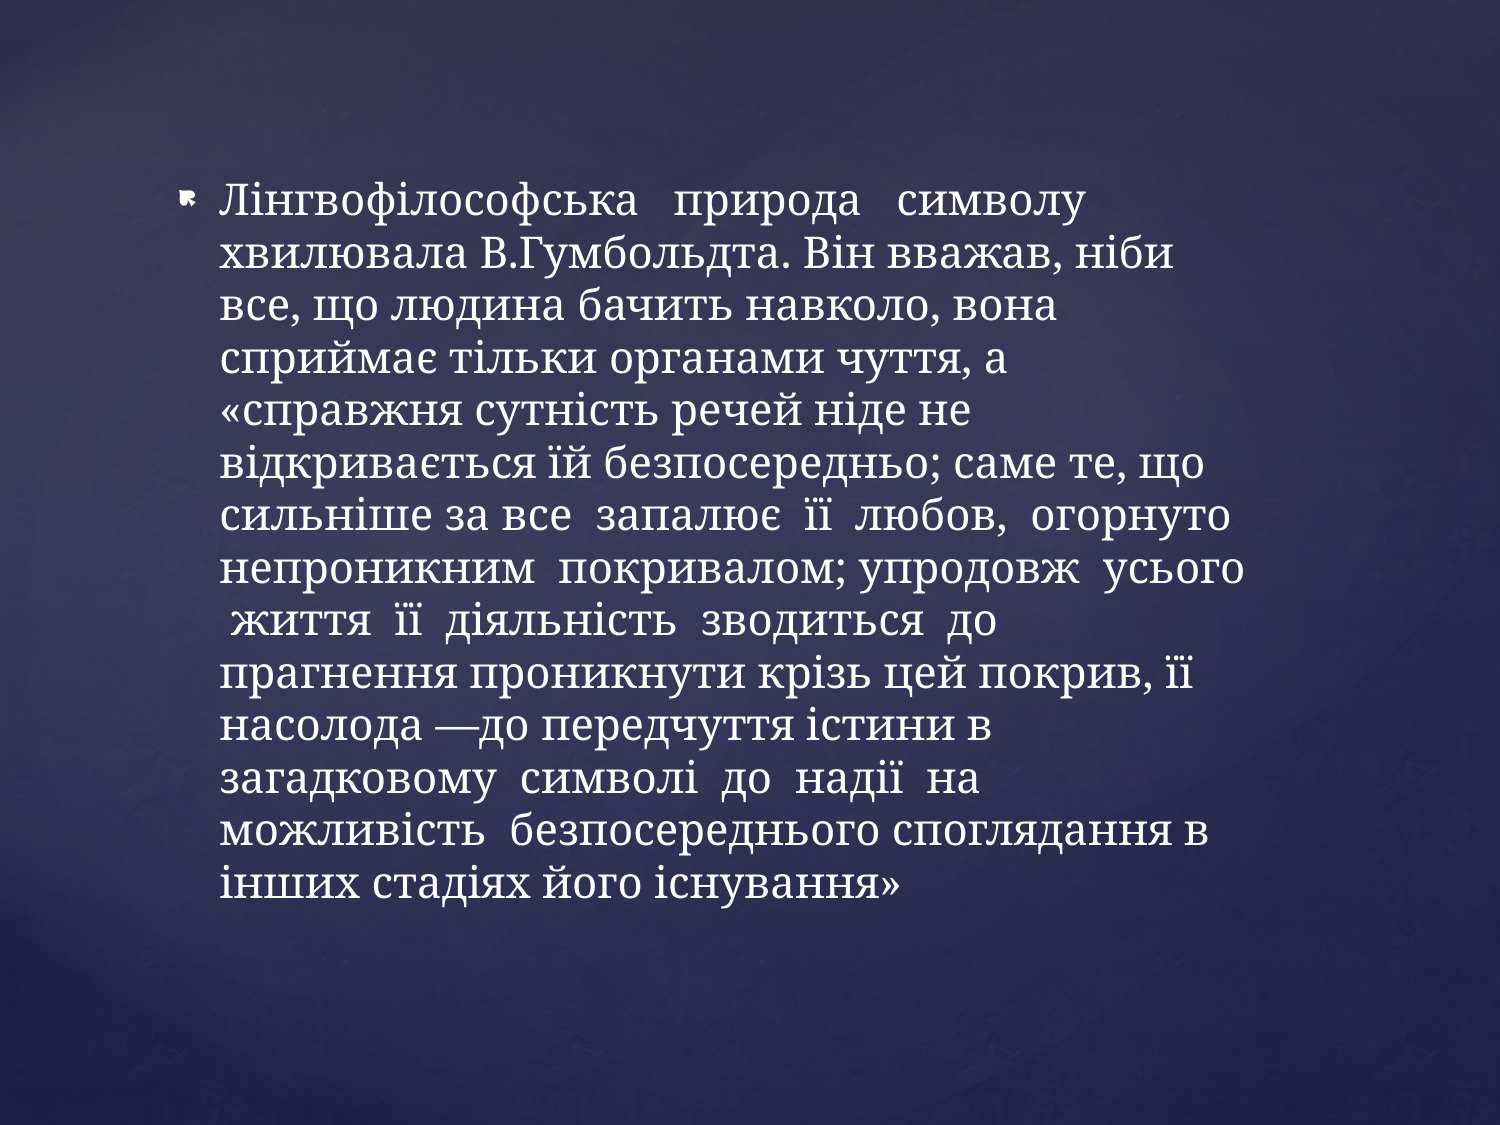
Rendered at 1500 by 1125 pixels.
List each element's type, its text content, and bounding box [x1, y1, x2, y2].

list Лінгвофілософська природа символу хвилювала В.Гумбольдта. Він вважав, ніби все, що людина бачить навколо, вона сприймає тільки органами чуття, а «справжня сутність речей ніде не відкривається їй безпосередньо; саме те, що сильніше за все запалює її любов, огорнуто непроникним покривалом; упродовж усього життя її діяльність зводиться до прагнення проникнути кpiзь цей покрив, її насолода —до передчуття істини в загадковому символі до надії на можливість безпосереднього споглядання в інших cтадіях його існування» [159, 125, 1269, 954]
